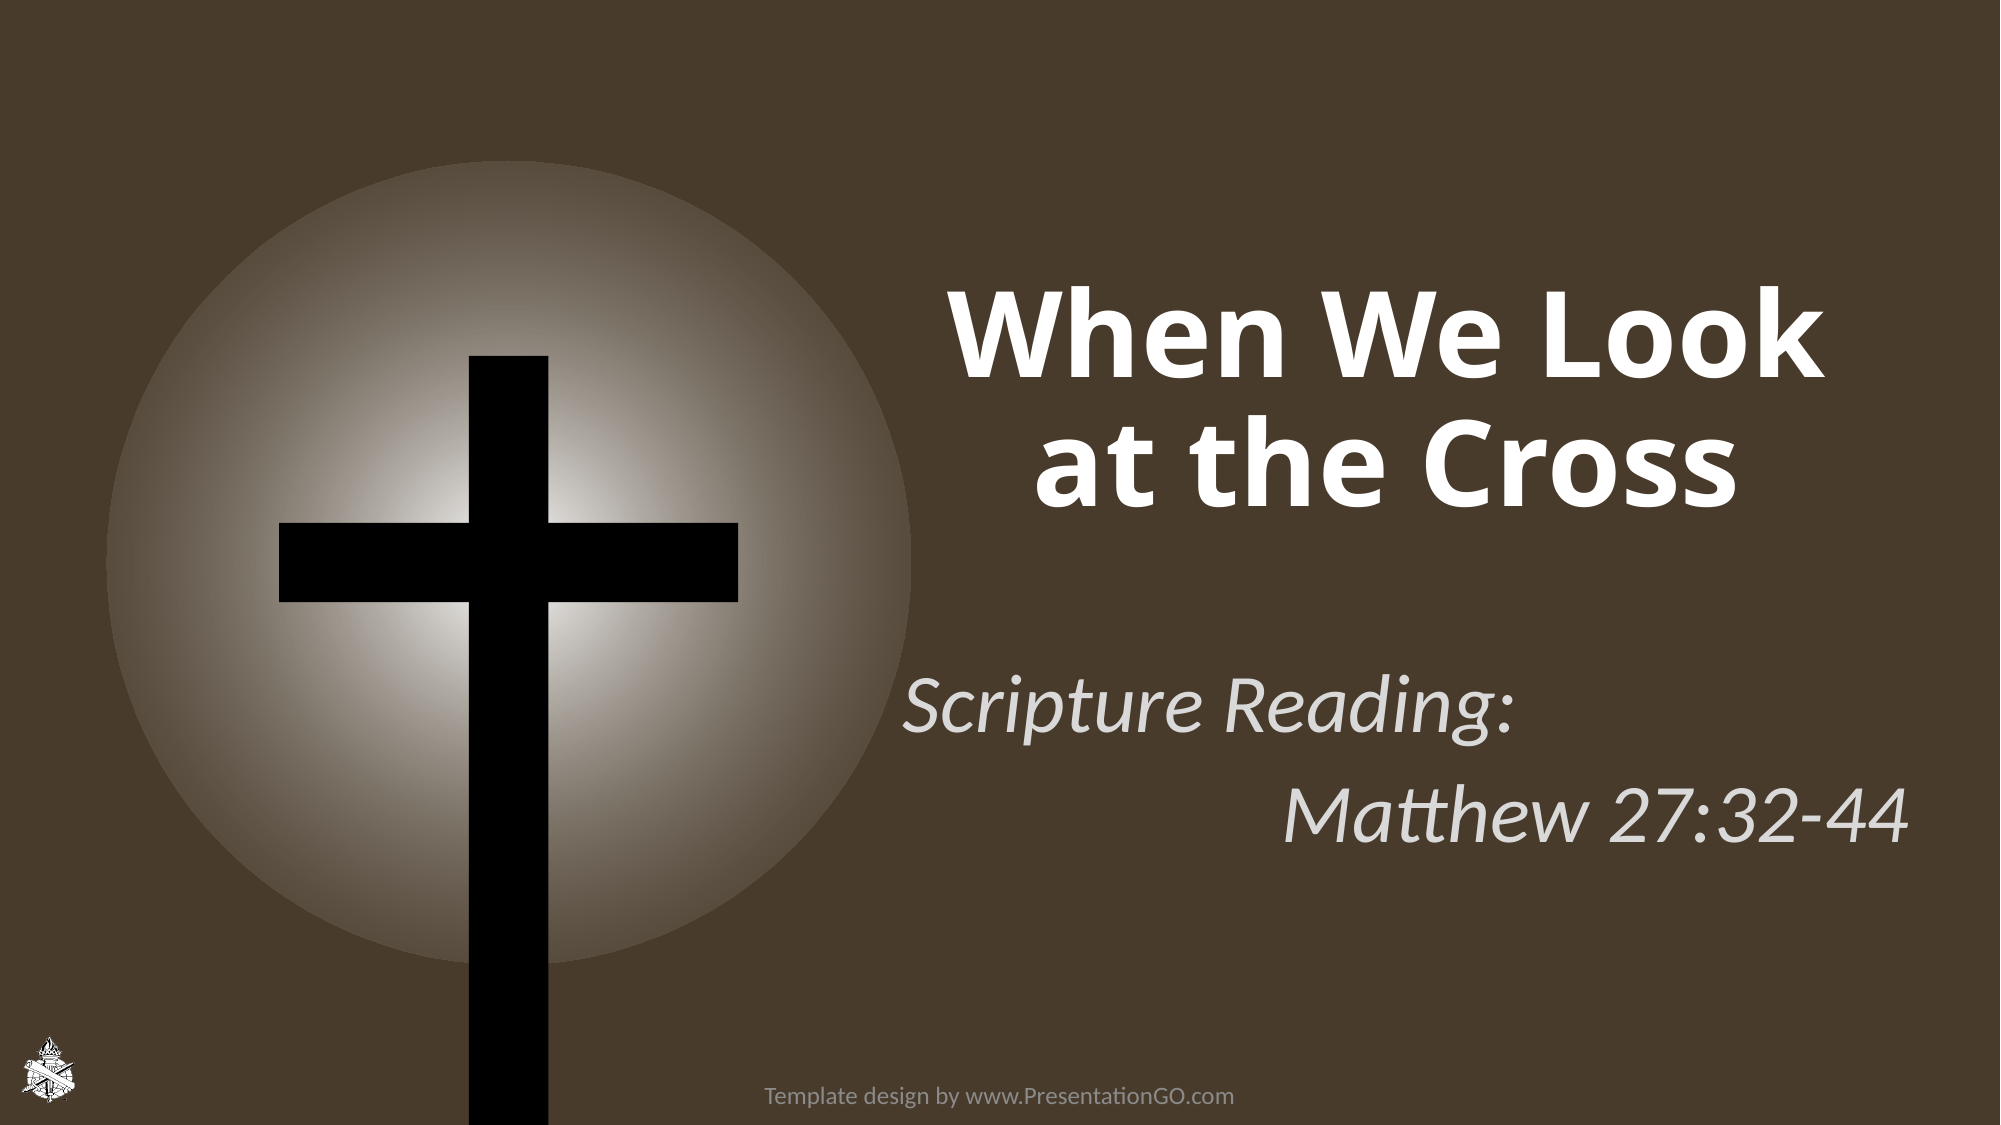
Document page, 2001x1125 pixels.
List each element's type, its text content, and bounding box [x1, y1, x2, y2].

title When We Look at the Cross [910, 184, 1863, 540]
footer Template design by www.PresentationGO.com [662, 1065, 1338, 1125]
subtitle Scripture Reading: Matthew 27:32-44 [887, 652, 1925, 886]
picture [21, 1035, 76, 1104]
